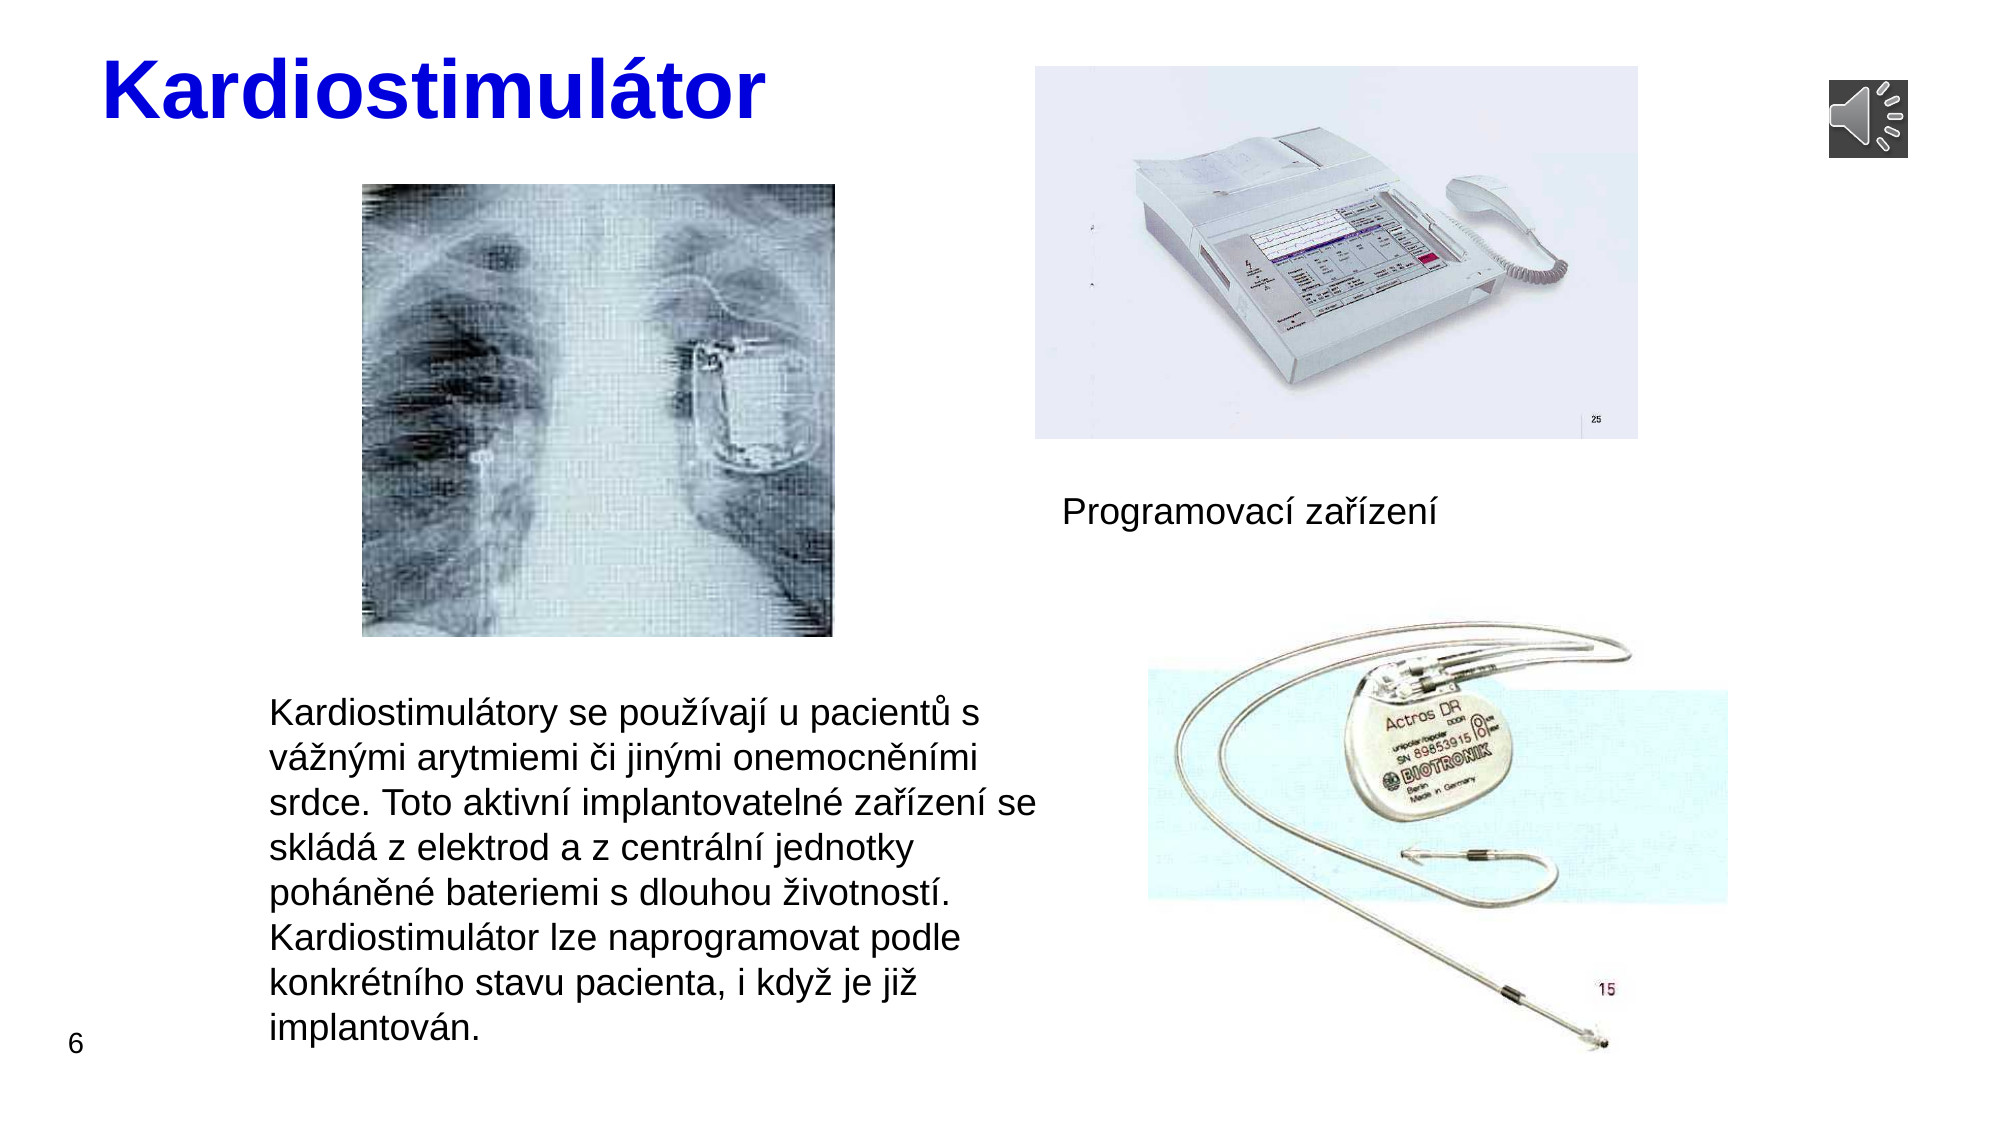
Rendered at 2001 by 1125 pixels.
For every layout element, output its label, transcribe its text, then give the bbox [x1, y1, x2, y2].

slide_number 6 [67, 1021, 110, 1063]
text_box Programovací zařízení [1047, 479, 1638, 540]
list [361, 184, 836, 637]
picture [1828, 78, 1909, 160]
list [1148, 591, 1728, 1077]
text_box Kardiostimulátory se používají u pacientů s vážnými arytmiemi či jinými onemocněními srdce. Toto aktivní implantovatelné zařízení se skládá z elektrod a z centrální jednotky poháněné bateriemi s dlouhou životností. Kardiostimulátor lze naprogramovat podle konkrétního stavu pacienta, i když je již implantován. [254, 680, 1054, 1056]
title Kardiostimulátor [101, 51, 873, 140]
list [1035, 66, 1639, 439]
